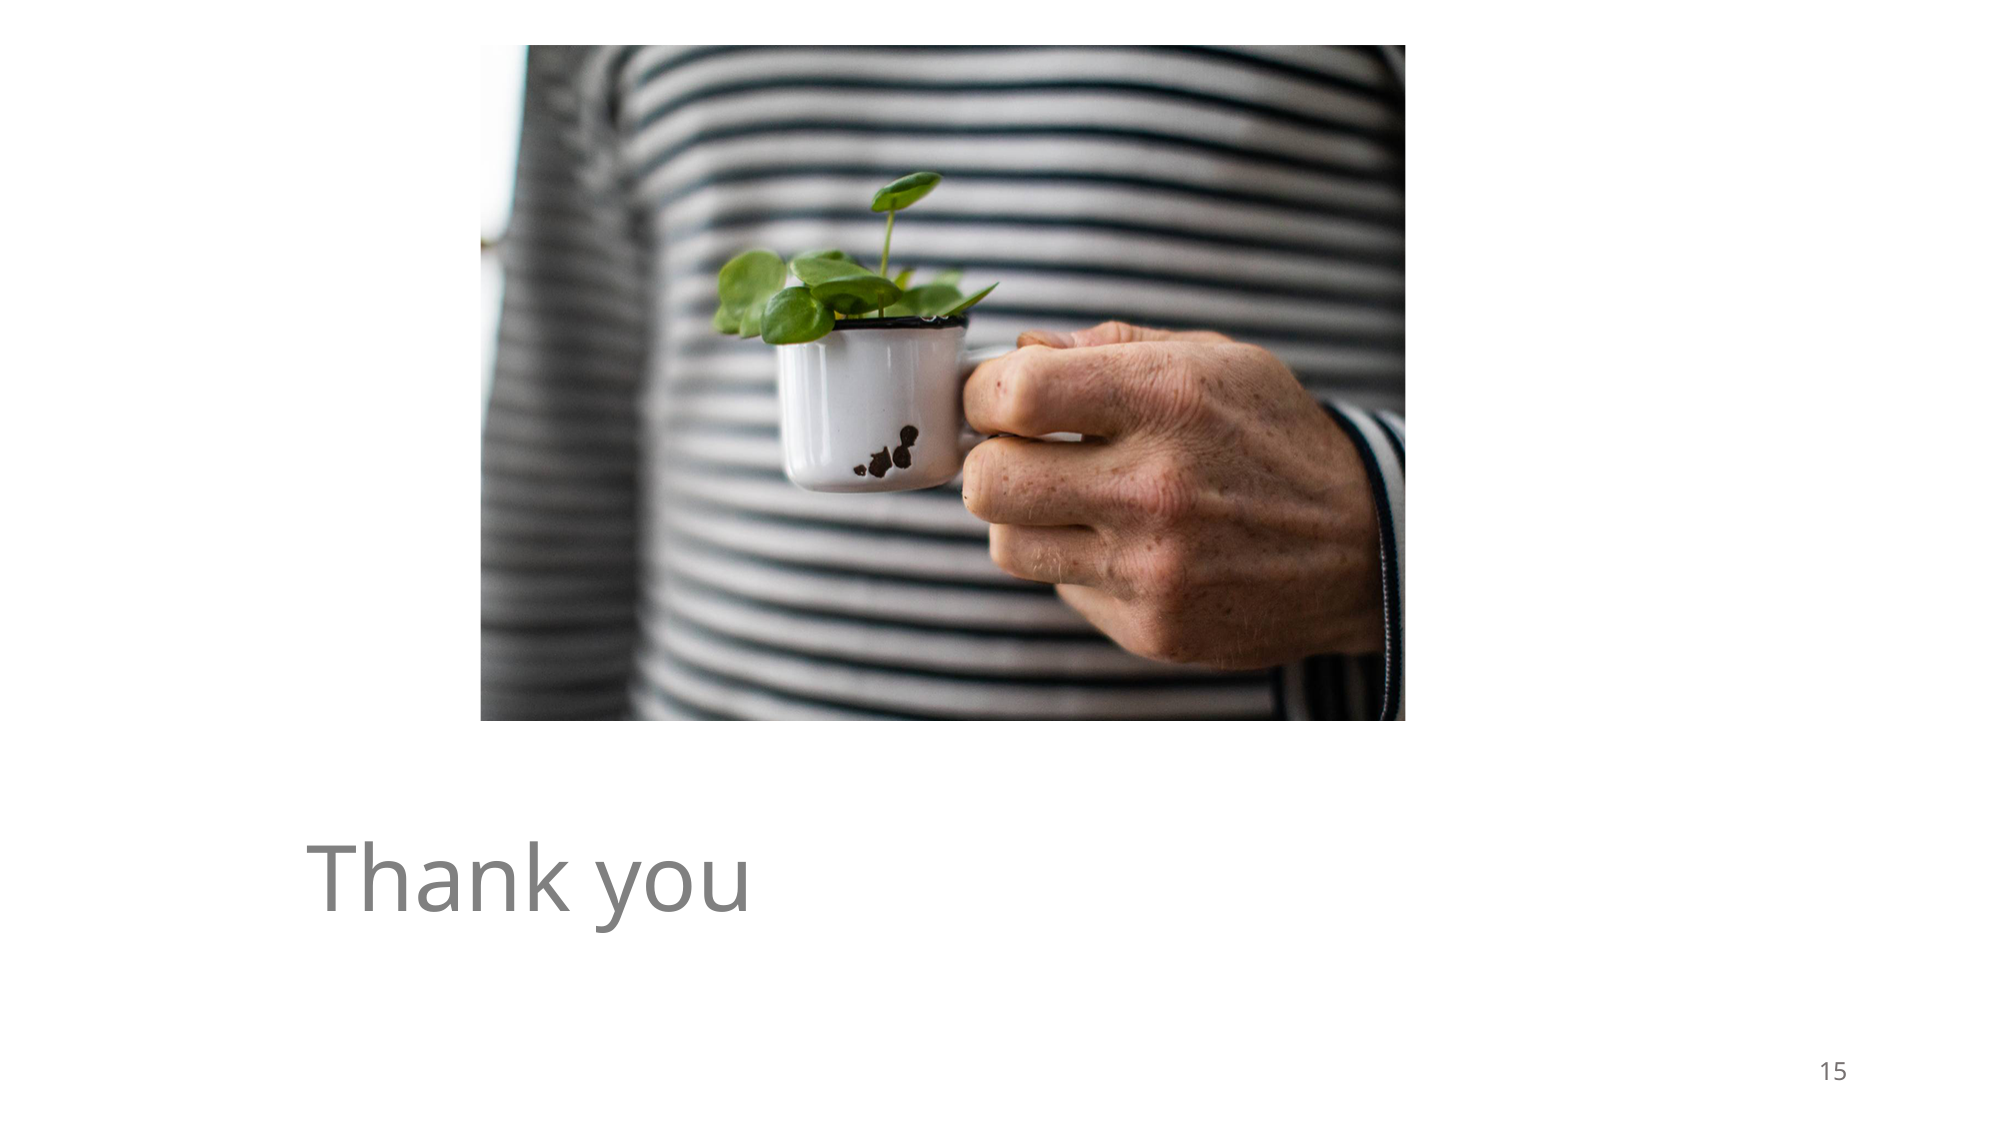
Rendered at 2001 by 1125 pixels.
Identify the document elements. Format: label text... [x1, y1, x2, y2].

picture [480, 45, 1406, 721]
slide_number 15 [1412, 1042, 1863, 1103]
title Thank you [117, 769, 943, 995]
